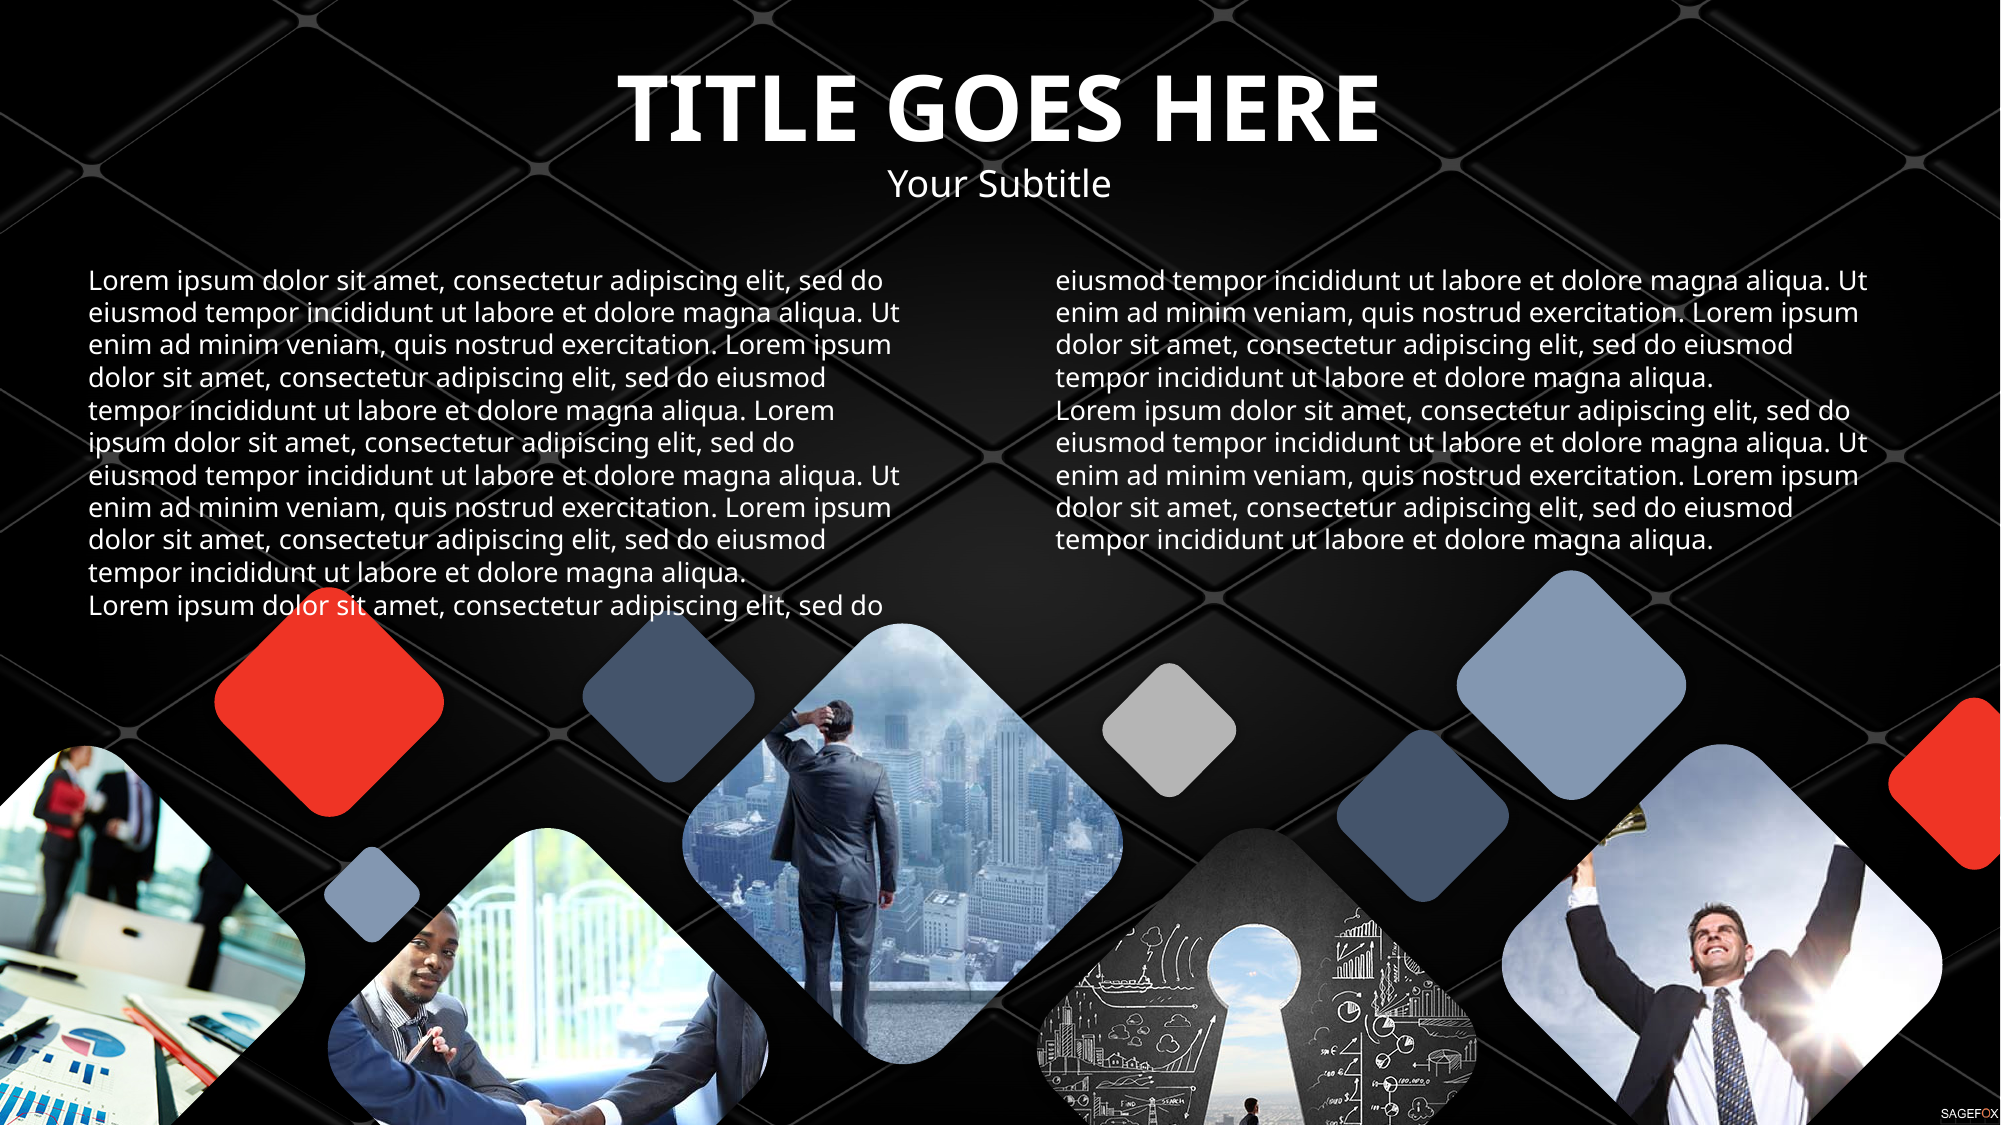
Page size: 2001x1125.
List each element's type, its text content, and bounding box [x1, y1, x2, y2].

text_box [1101, 662, 1238, 799]
text_box [681, 643, 1125, 1066]
text_box [213, 643, 445, 818]
text_box [0, 744, 307, 1125]
text_box Lorem ipsum dolor sit amet, consectetur adipiscing elit, sed do eiusmod tempor incididunt ut labore et dolore magna aliqua. Ut enim ad minim veniam, quis nostrud exercitation. Lorem ipsum dolor sit amet, consectetur adipiscing elit, sed do eiusmod tempor incididunt ut labore et dolore magna aliqua. Lorem ipsum dolor sit amet, consectetur adipiscing elit, sed do eiusmod tempor incididunt ut labore et dolore magna aliqua. Ut enim ad minim veniam, quis nostrud exercitation. Lorem ipsum dolor sit amet, consectetur adipiscing elit, sed do eiusmod tempor incididunt ut labore et dolore magna aliqua. Lorem ipsum dolor sit amet, consectetur adipiscing elit, sed do eiusmod tempor incididunt ut labore et dolore magna aliqua. Ut enim ad minim veniam, quis nostrud exercitation. Lorem ipsum dolor sit amet, consectetur adipiscing elit, sed do eiusmod tempor incididunt ut labore et dolore magna aliqua. Lorem ipsum dolor sit amet, consectetur adipiscing elit, sed do eiusmod tempor incididunt ut labore et dolore magna aliqua. Ut enim ad minim veniam, quis nostrud exercitation. Lorem ipsum dolor sit amet, consectetur adipiscing elit, sed do eiusmod tempor incididunt ut labore et dolore magna aliqua. [73, 255, 1888, 643]
text_box [1455, 643, 1688, 801]
text_box [1335, 728, 1510, 903]
text_box [1887, 696, 2000, 871]
text_box TITLE GOES HERE Your Subtitle [548, 42, 1452, 212]
text_box [323, 845, 421, 944]
text_box [326, 827, 770, 1125]
text_box [1035, 827, 1479, 1125]
text_box [581, 643, 756, 784]
picture [0, 0, 2001, 1125]
text_box [1500, 743, 1944, 1125]
